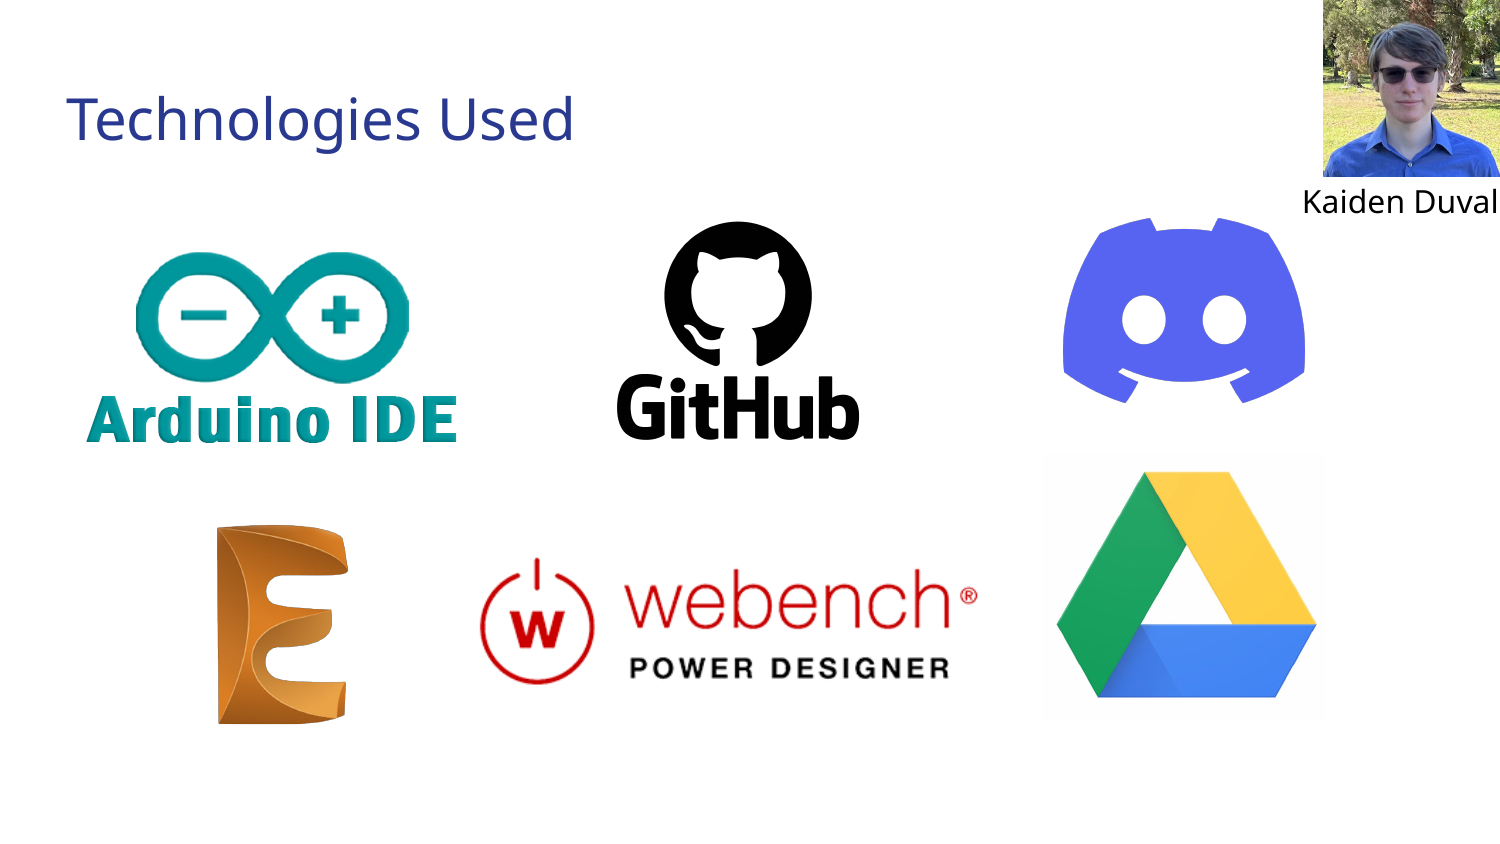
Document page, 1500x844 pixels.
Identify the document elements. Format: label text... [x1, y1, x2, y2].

picture [539, 218, 937, 443]
picture [180, 522, 384, 726]
picture [424, 531, 1034, 717]
picture [72, 243, 471, 470]
title Technologies Used [51, 67, 1318, 167]
picture [1323, 0, 1500, 177]
text_box Kaiden Duvall [1286, 166, 1500, 274]
picture [1063, 218, 1306, 403]
picture [1042, 454, 1326, 726]
